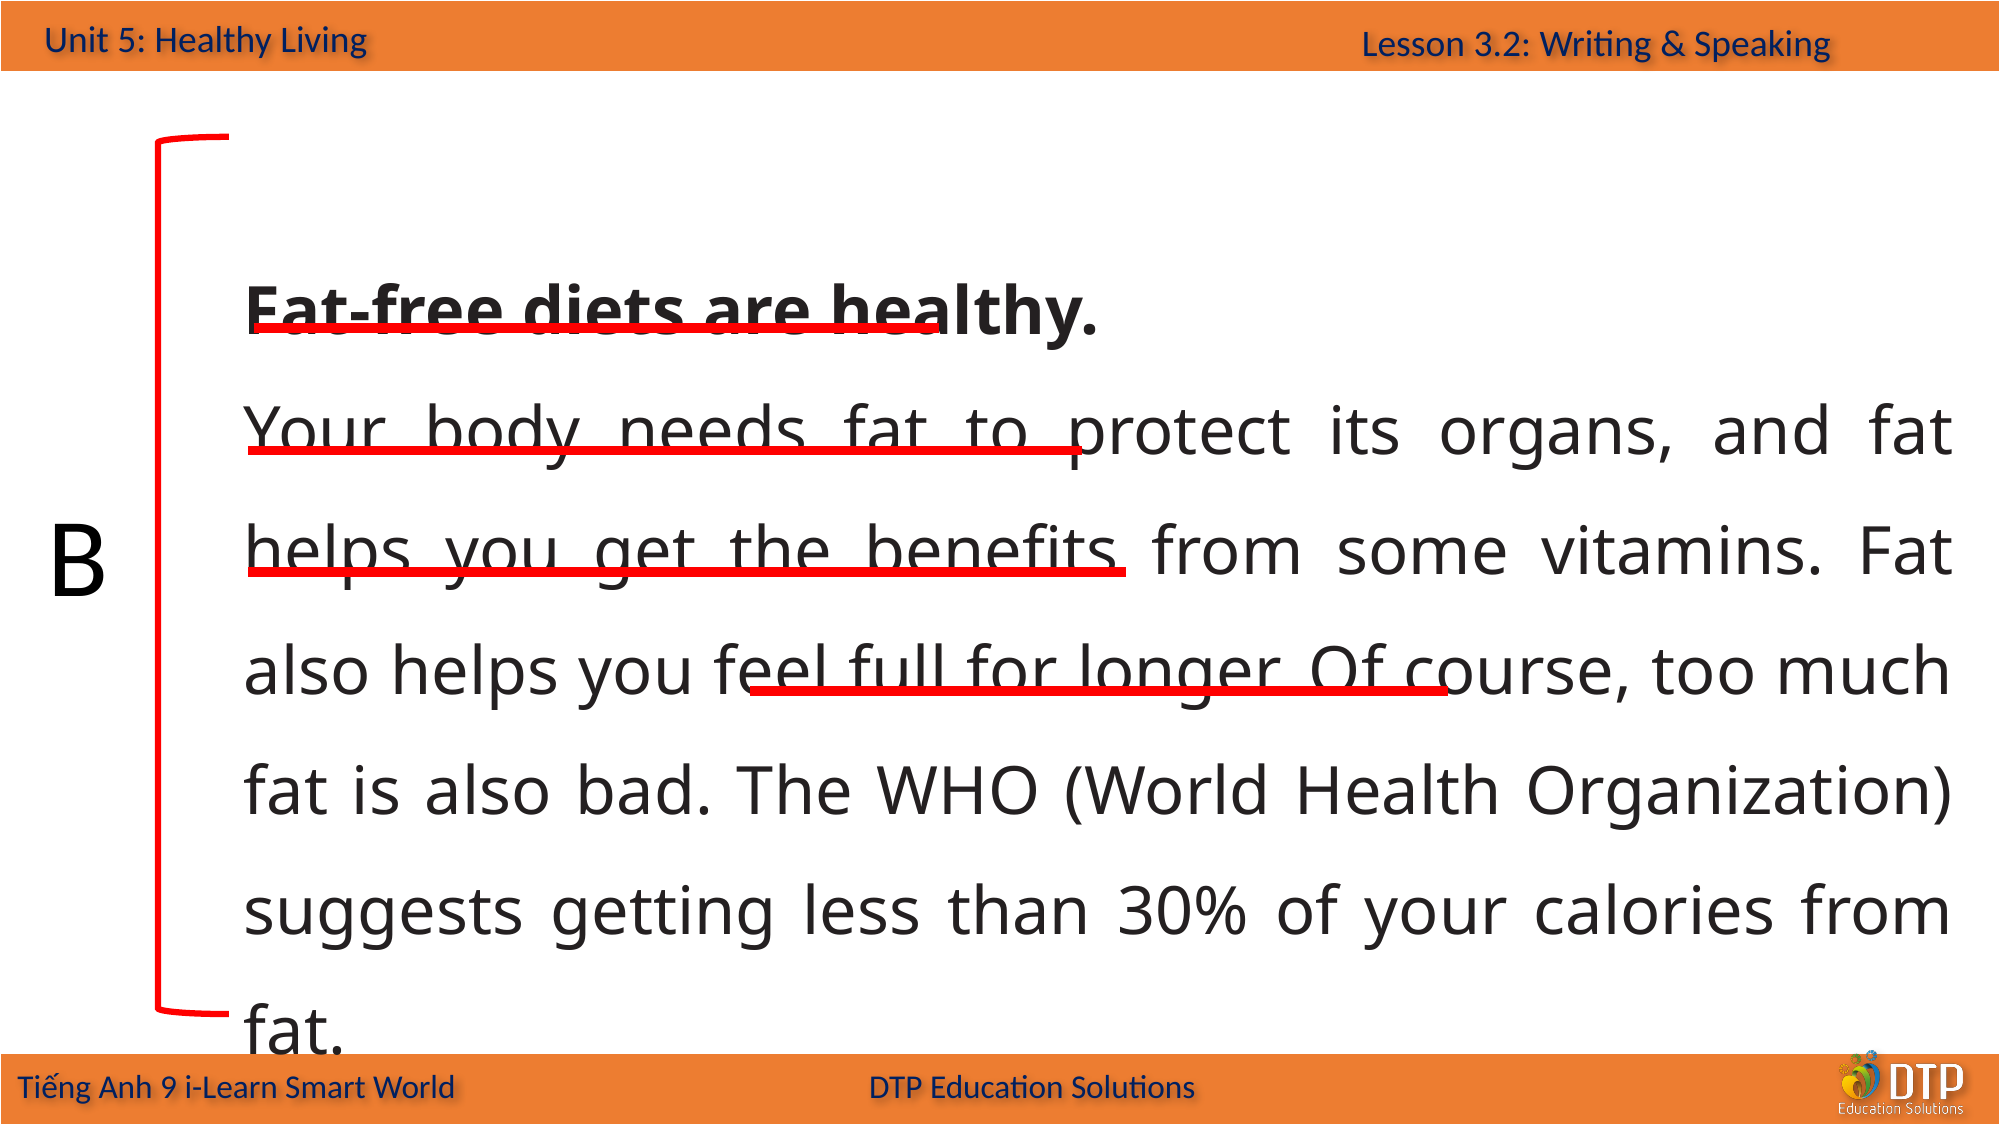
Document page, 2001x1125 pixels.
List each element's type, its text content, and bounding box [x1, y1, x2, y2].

picture [1839, 1075, 1963, 1114]
text_box Fat-free diets are healthy. Your body needs fat to protect its organs, and fat helps you get the benefits from some vitamins. Fat also helps you feel full for longer. Of course, too much fat is also bad. The WHO (World Health Organization) suggests getting less than 30% of your calories from fat. [228, 220, 1971, 1075]
text_box B [32, 476, 124, 627]
text_box [157, 136, 229, 1015]
